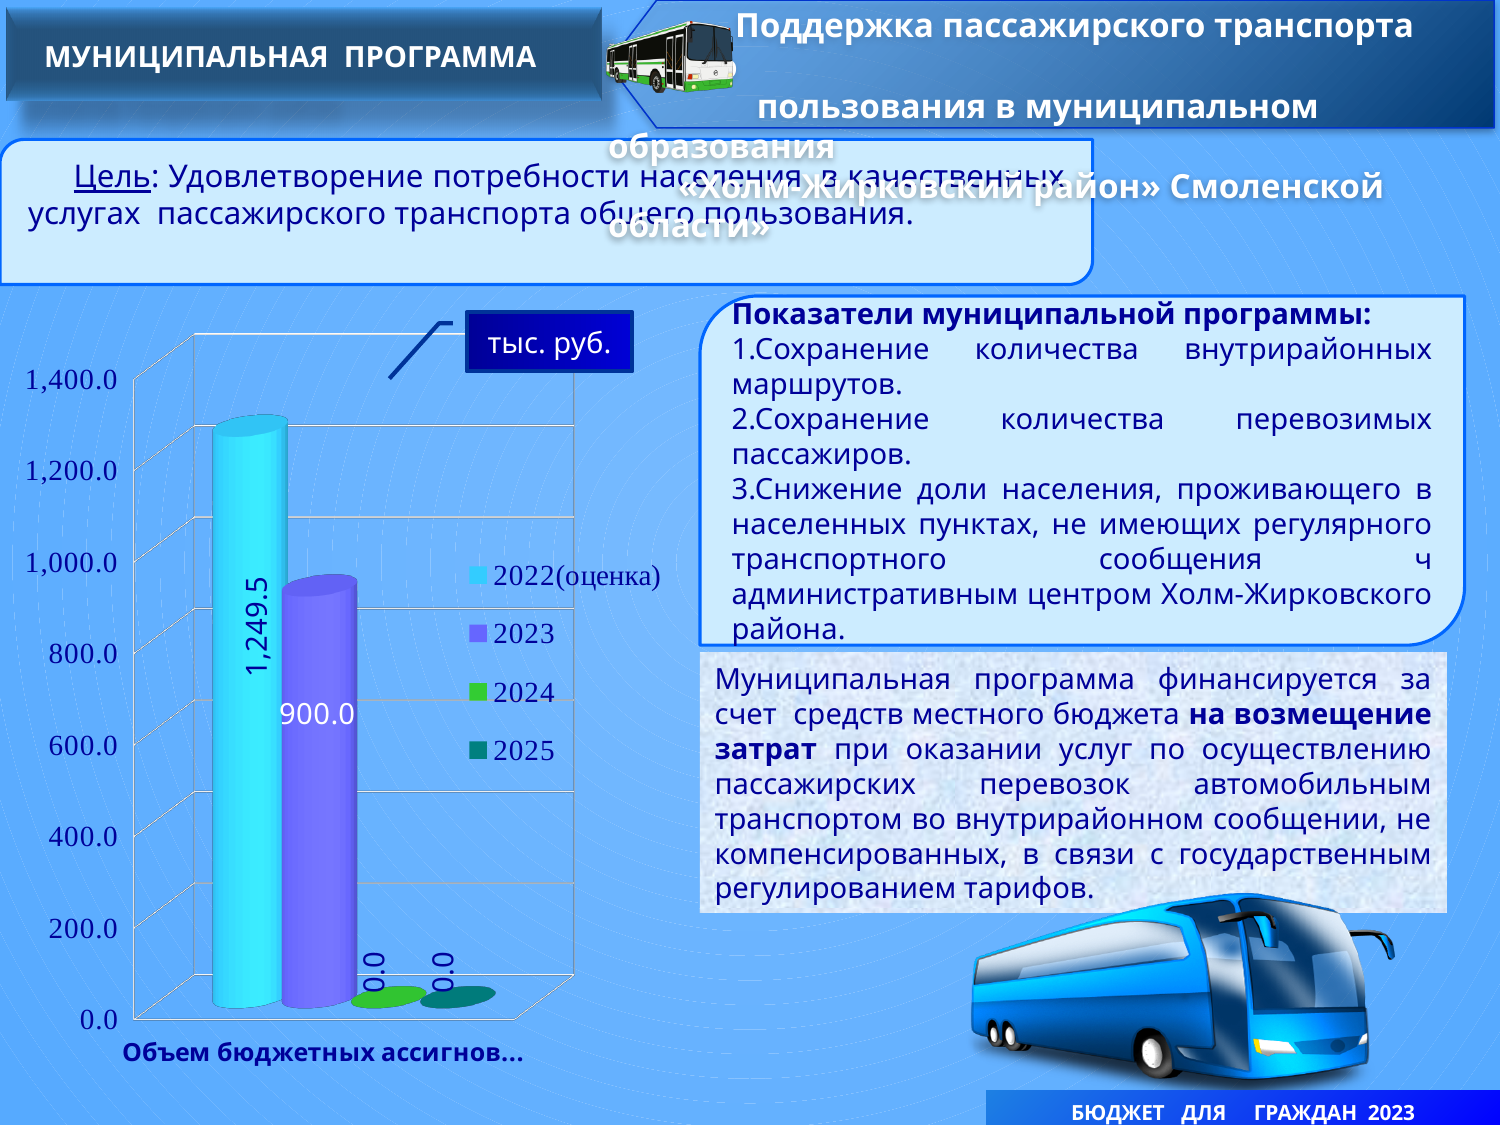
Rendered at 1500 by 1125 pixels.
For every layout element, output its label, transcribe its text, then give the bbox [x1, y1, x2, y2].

text_box [0, 137, 1095, 287]
list Цель: Удовлетворение потребности населения в качественных услугах пассажирского транспорта общего пользования. [20, 156, 1066, 251]
chart [17, 314, 692, 1107]
text_box Показатели муниципальной программы: 1.Сохранение количества внутрирайонных маршрутов. 2.Сохранение количества перевозимых пассажиров. 3.Снижение доли населения, проживающего в населенных пунктах, не имеющих регулярного транспортного сообщения ч административным центром Холм-Жирковского района. [697, 293, 1467, 648]
picture [606, 20, 733, 93]
text_box 2024 [1167, 174, 1278, 206]
picture [962, 828, 1400, 1125]
text_box Изменение остатков средств на счетах по учету средств бюджетов [1323, 171, 1384, 204]
text_box 2024 [1095, 177, 1160, 204]
text_box [0, 0, 632, 151]
text_box Муниципальная программа финансируется за счет средств местного бюджета на возмещение затрат при оказании услуг по осуществлению пассажирских перевозок автомобильным транспортом во внутрирайонном сообщении, не компенсированных, в связи с государственным регулированием тарифов. [699, 652, 1447, 913]
text_box 2024 [632, 132, 650, 137]
text_box БЮДЖЕТ ДЛЯ ГРАЖДАН 2023 [1404, 1090, 1500, 1125]
text_box МУНИЦИПАЛЬНАЯ ПРОГРАММА [29, 30, 601, 81]
text_box Поддержка пассажирского транспорта общего пользования в муниципальном образования «Холм-Жирковский район» Смоленской области» [635, 0, 1495, 129]
